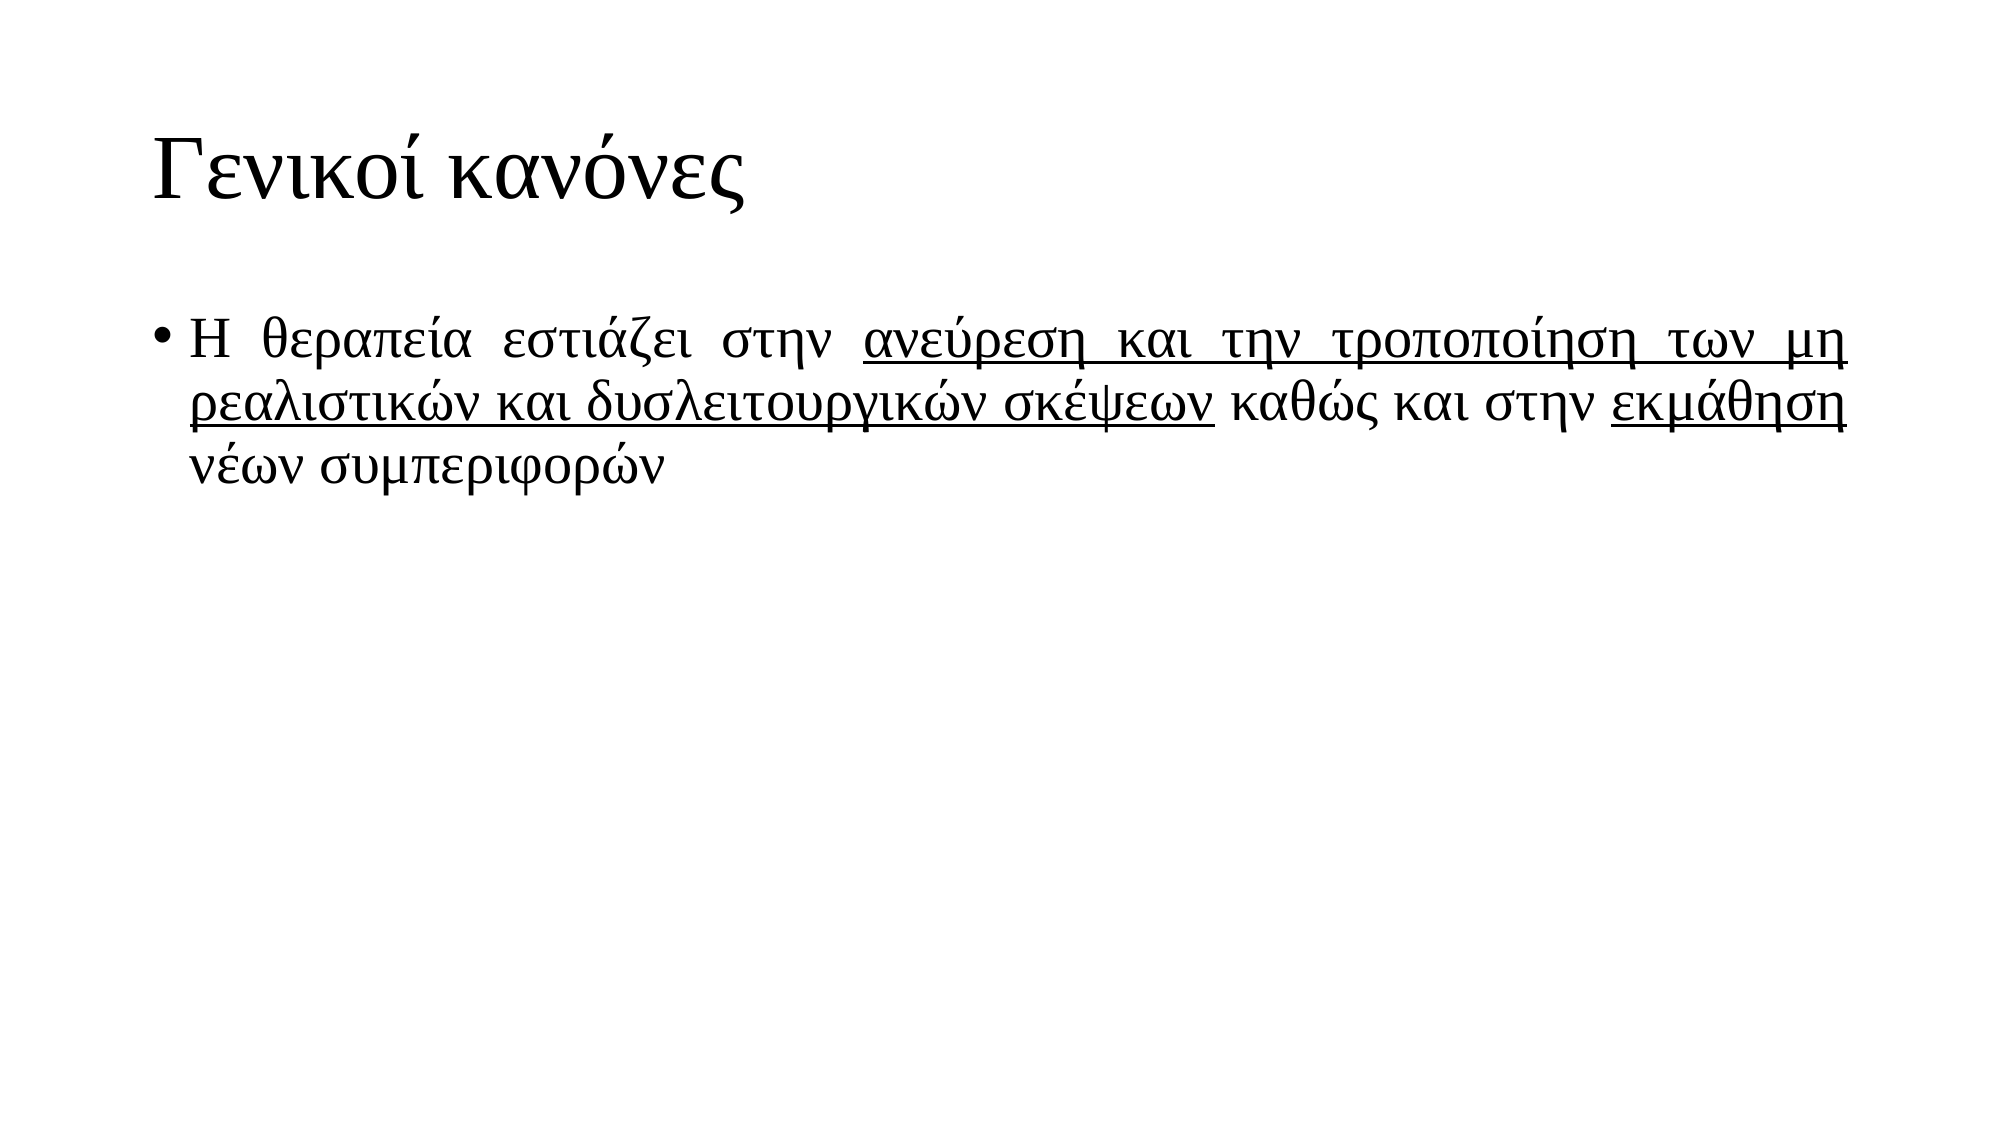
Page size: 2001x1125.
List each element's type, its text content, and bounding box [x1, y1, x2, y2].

title Γενικοί κανόνες [137, 59, 1863, 278]
list Η θεραπεία εστιάζει στην ανεύρεση και την τροποποίηση των μη ρεαλιστικών και δυσλειτουργικών σκέψεων καθώς και στην εκμάθηση νέων συμπεριφορών [137, 299, 1863, 1014]
